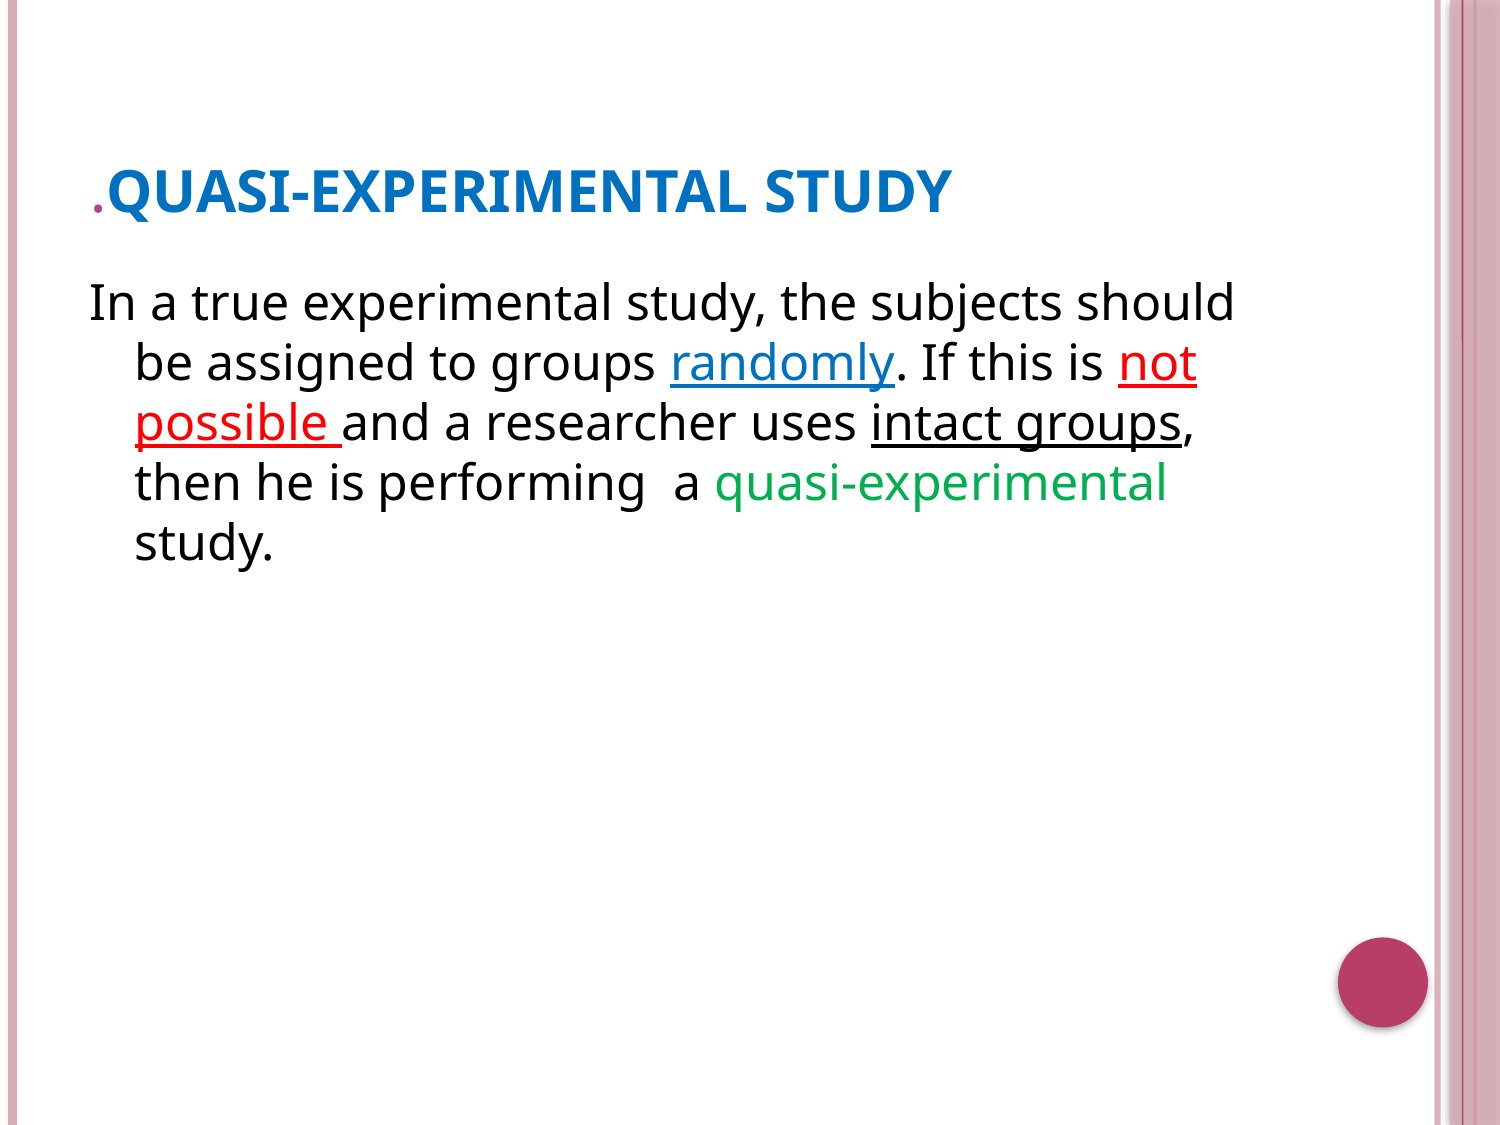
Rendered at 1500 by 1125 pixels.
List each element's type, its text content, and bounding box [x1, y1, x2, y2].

list In a true experimental study, the subjects should be assigned to groups randomly. If this is not possible and a researcher uses intact groups, then he is performing a quasi-experimental study. [75, 262, 1300, 1062]
title quasi-experimental study. [75, 45, 1300, 233]
